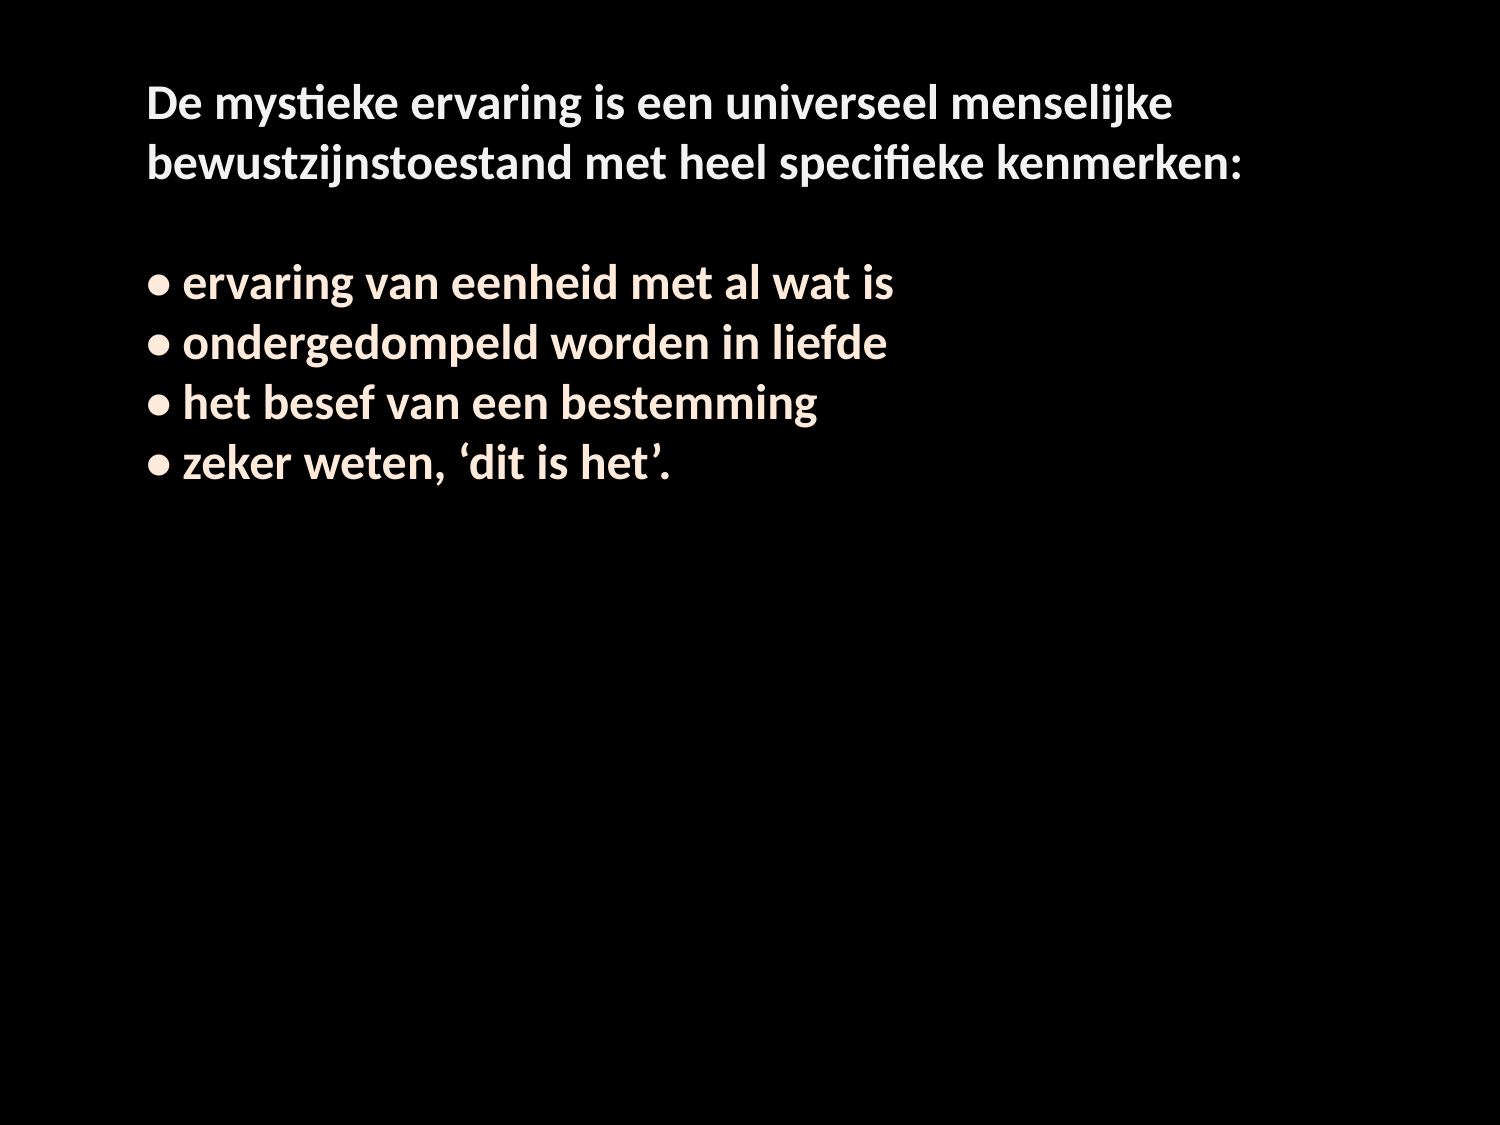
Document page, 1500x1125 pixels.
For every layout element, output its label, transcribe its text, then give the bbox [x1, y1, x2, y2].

text_box De mystieke ervaring is een universeel menselijke bewustzijnstoestand met heel specifieke kenmerken: • ervaring van eenheid met al wat is • ondergedompeld worden in liefde • het besef van een bestemming • zeker weten, ‘dit is het’. [131, 62, 1364, 738]
